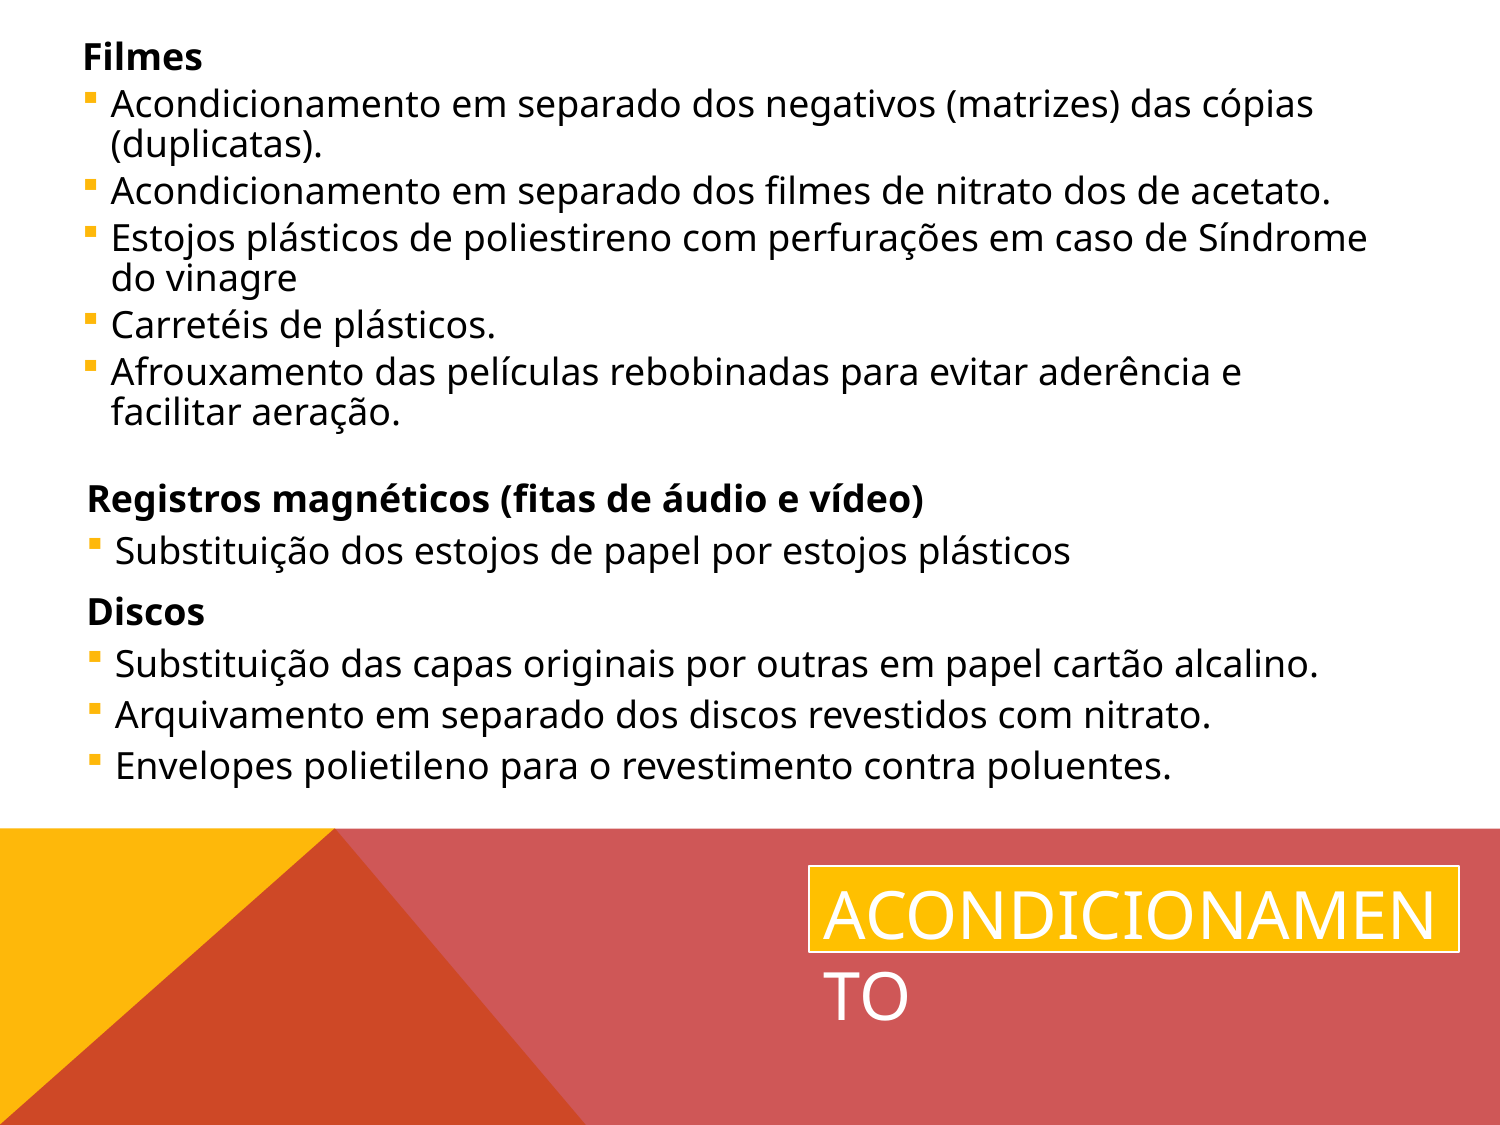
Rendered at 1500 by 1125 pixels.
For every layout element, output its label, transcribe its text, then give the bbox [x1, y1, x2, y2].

text_box Filmes Acondicionamento em separado dos negativos (matrizes) das cópias (duplicatas). Acondicionamento em separado dos filmes de nitrato dos de acetato. Estojos plásticos de poliestireno com perfurações em caso de Síndrome do vinagre Carretéis de plásticos. Afrouxamento das películas rebobinadas para evitar aderência e facilitar aeração. [67, 30, 1393, 433]
text_box Acondicionamento [809, 865, 1459, 953]
text_box Registros magnéticos (fitas de áudio e vídeo) Substituição dos estojos de papel por estojos plásticos Discos Substituição das capas originais por outras em papel cartão alcalino. Arquivamento em separado dos discos revestidos com nitrato. Envelopes polietileno para o revestimento contra poluentes. [71, 468, 1409, 799]
